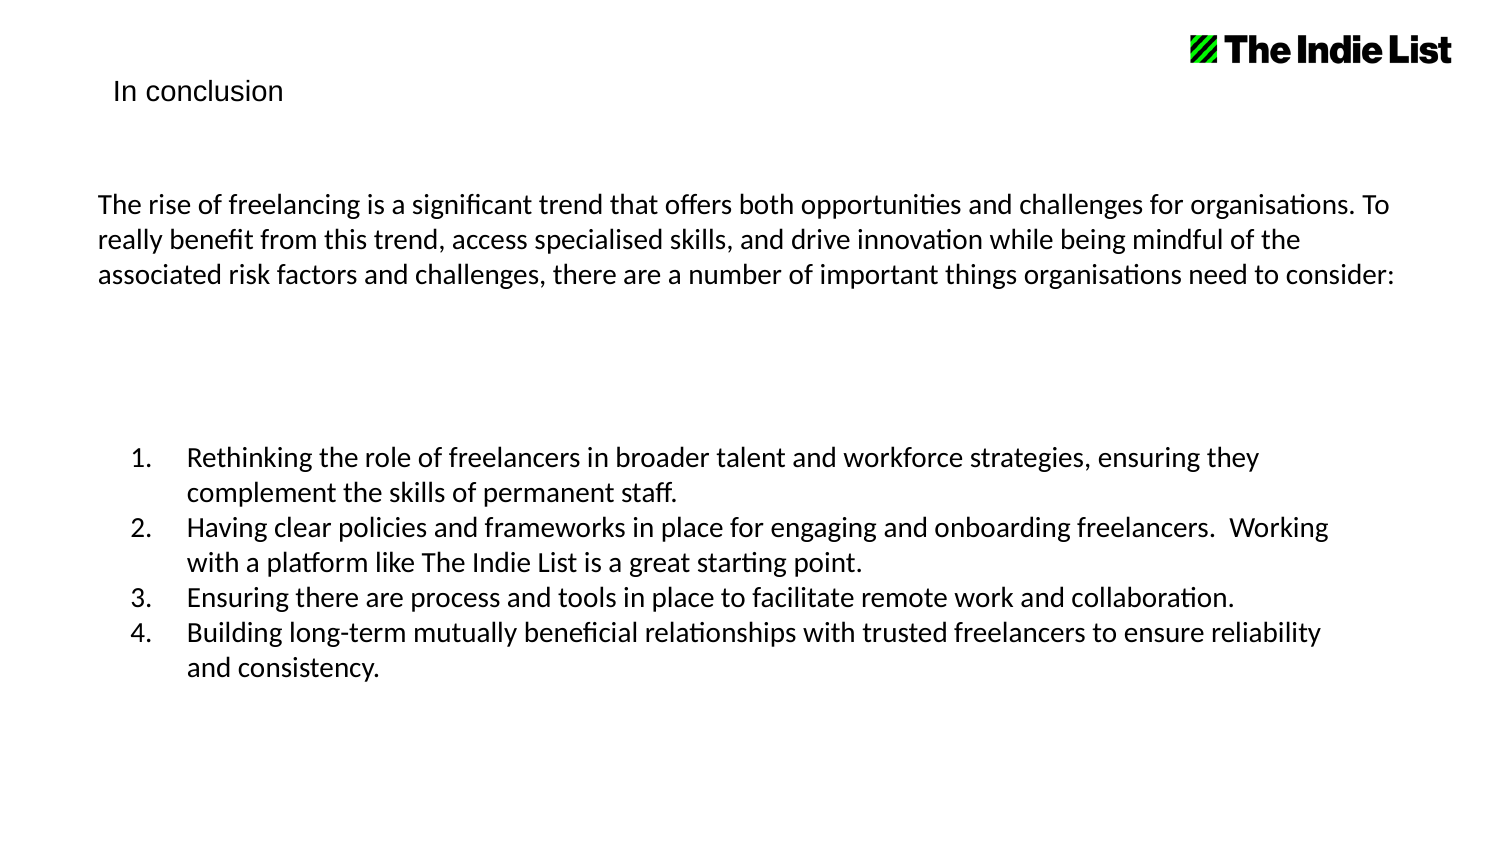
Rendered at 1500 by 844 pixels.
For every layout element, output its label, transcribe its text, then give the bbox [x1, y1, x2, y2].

text_box Rethinking the role of freelancers in broader talent and workforce strategies, ensuring they complement the skills of permanent staff. Having clear policies and frameworks in place for engaging and onboarding freelancers. Working with a platform like The Indie List is a great starting point. Ensuring there are process and tools in place to facilitate remote work and collaboration. Building long-term mutually beneficial relationships with trusted freelancers to ensure reliability and consistency. [115, 396, 1372, 726]
text_box In conclusion [98, 65, 300, 115]
picture [1188, 34, 1457, 68]
text_box The rise of freelancing is a significant trend that offers both opportunities and challenges for organisations. To really benefit from this trend, access specialised skills, and drive innovation while being mindful of the associated risk factors and challenges, there are a number of important things organisations need to consider: [83, 177, 1438, 333]
